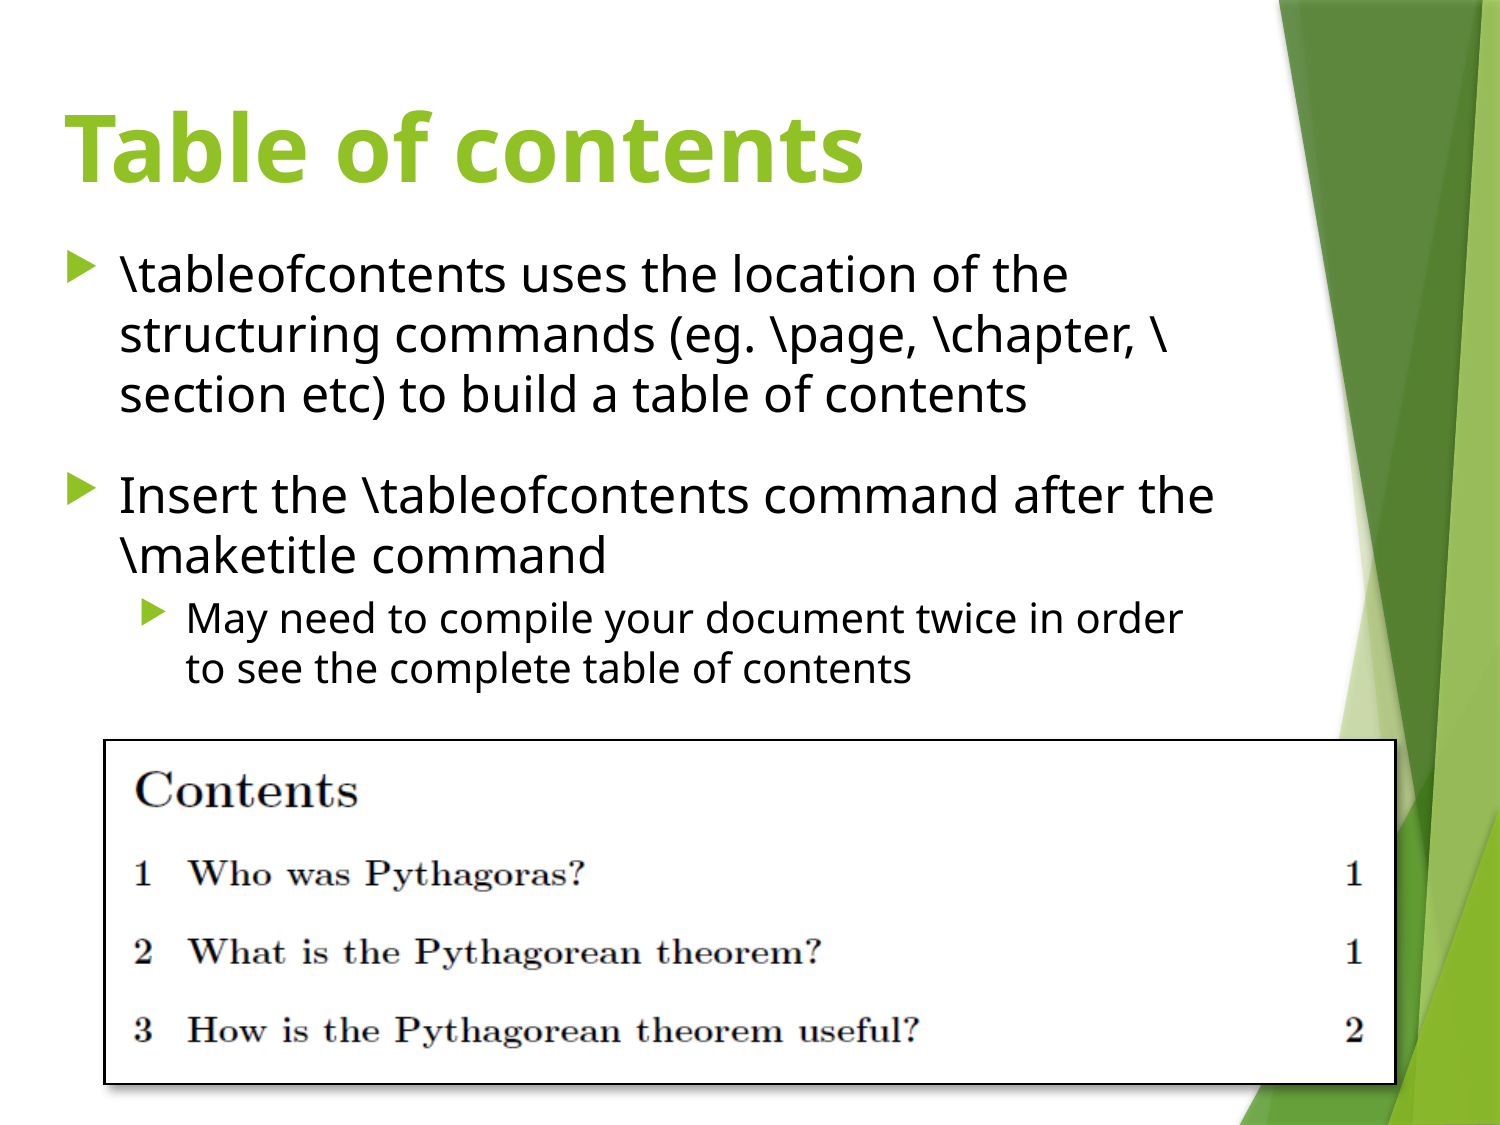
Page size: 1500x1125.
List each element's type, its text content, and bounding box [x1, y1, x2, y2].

picture [104, 740, 1395, 1084]
list \tableofcontents uses the location of the structuring commands (eg. \page, \chapter, \section etc) to build a table of contents Insert the \tableofcontents command after the \maketitle command May need to compile your document twice in order to see the complete table of contents [48, 234, 1240, 1021]
title Table of contents [48, 55, 1240, 234]
